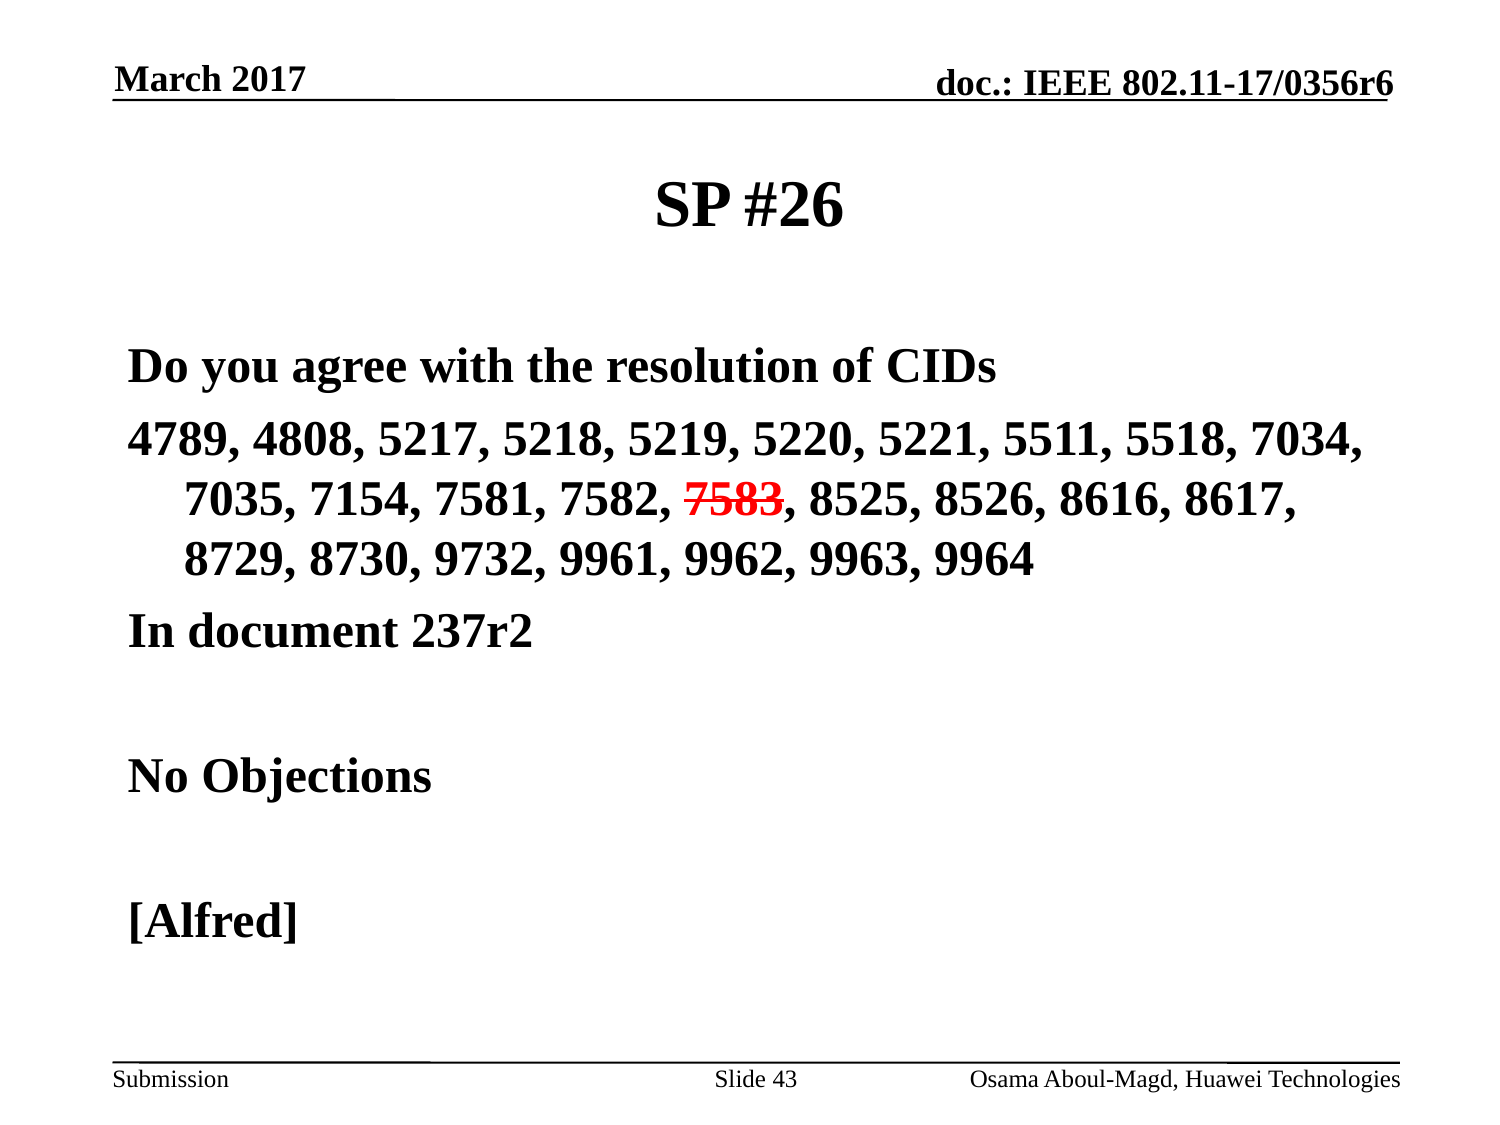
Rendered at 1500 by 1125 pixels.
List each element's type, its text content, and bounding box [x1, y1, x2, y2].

title SP #26 [112, 112, 1388, 288]
list Do you agree with the resolution of CIDs 4789, 4808, 5217, 5218, 5219, 5220, 5221, 5511, 5518, 7034, 7035, 7154, 7581, 7582, 7583, 8525, 8526, 8616, 8617, 8729, 8730, 9732, 9961, 9962, 9963, 9964 In document 237r2 No Objections [Alfred] [112, 324, 1388, 1000]
slide_number Slide 43 [712, 1061, 800, 1123]
footer Osama Aboul-Magd, Huawei Technologies [878, 1061, 1402, 1093]
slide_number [114, 54, 423, 100]
